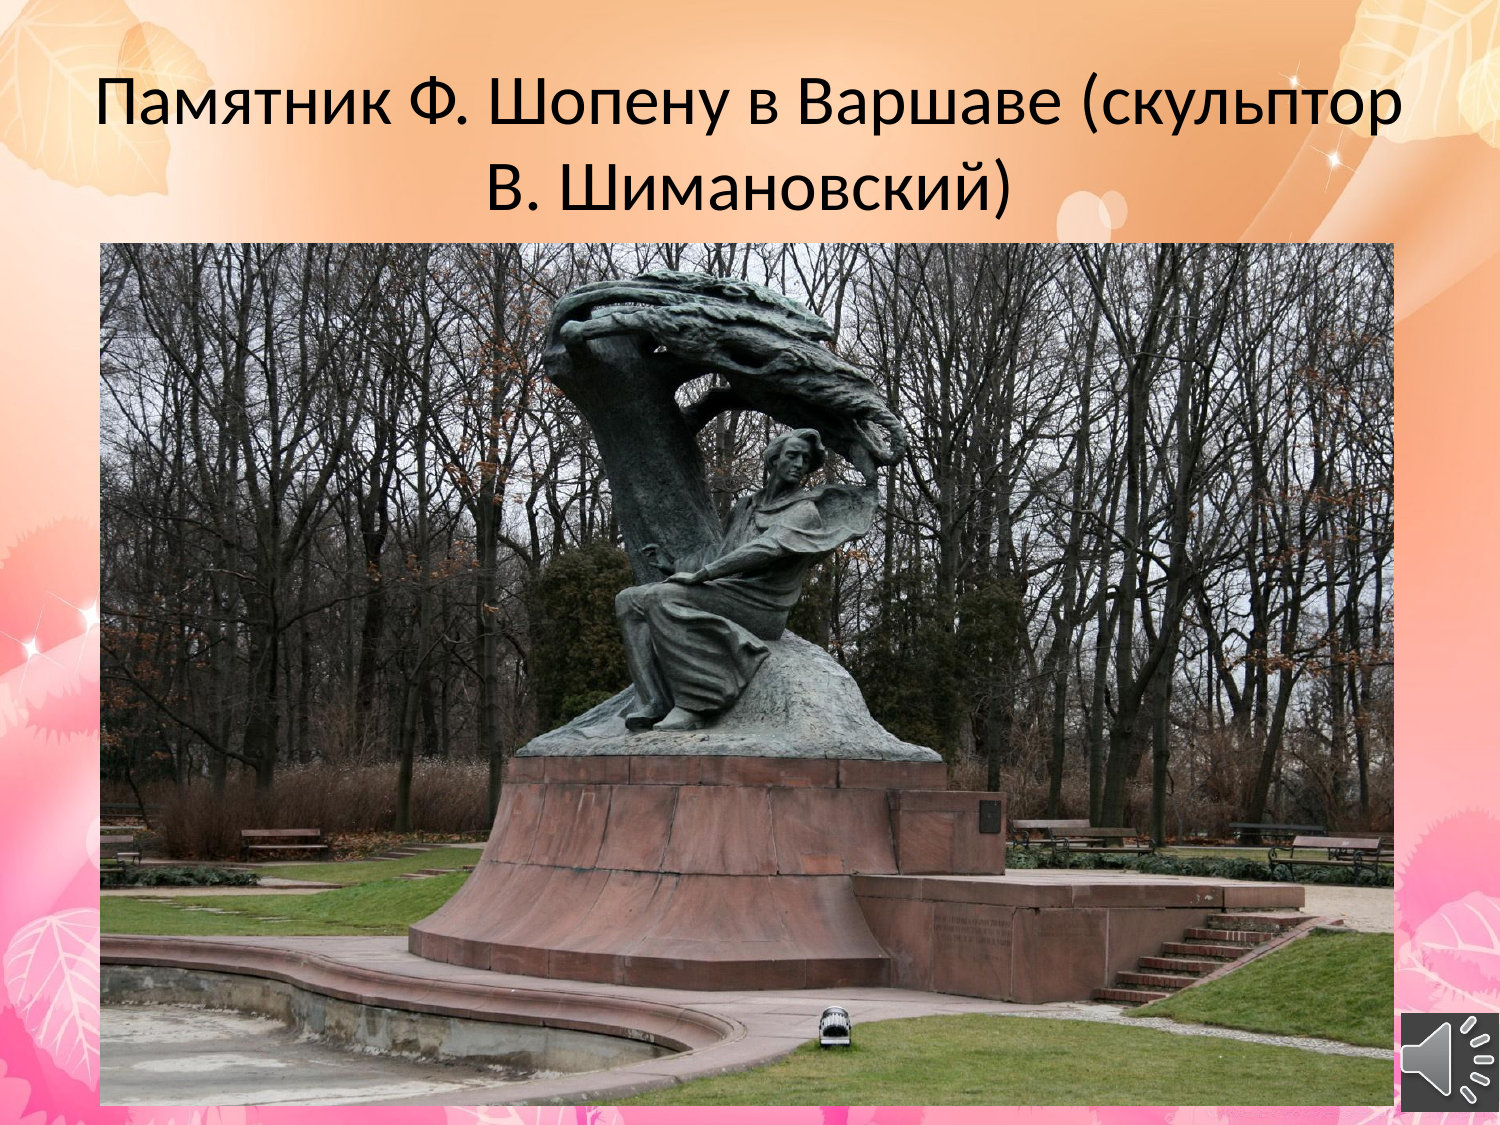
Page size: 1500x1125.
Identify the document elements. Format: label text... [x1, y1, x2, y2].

picture [0, 0, 1500, 1125]
title Памятник Ф. Шопену в Варшаве (скульптор В. Шимановский) [75, 45, 1425, 233]
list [100, 243, 1394, 1107]
